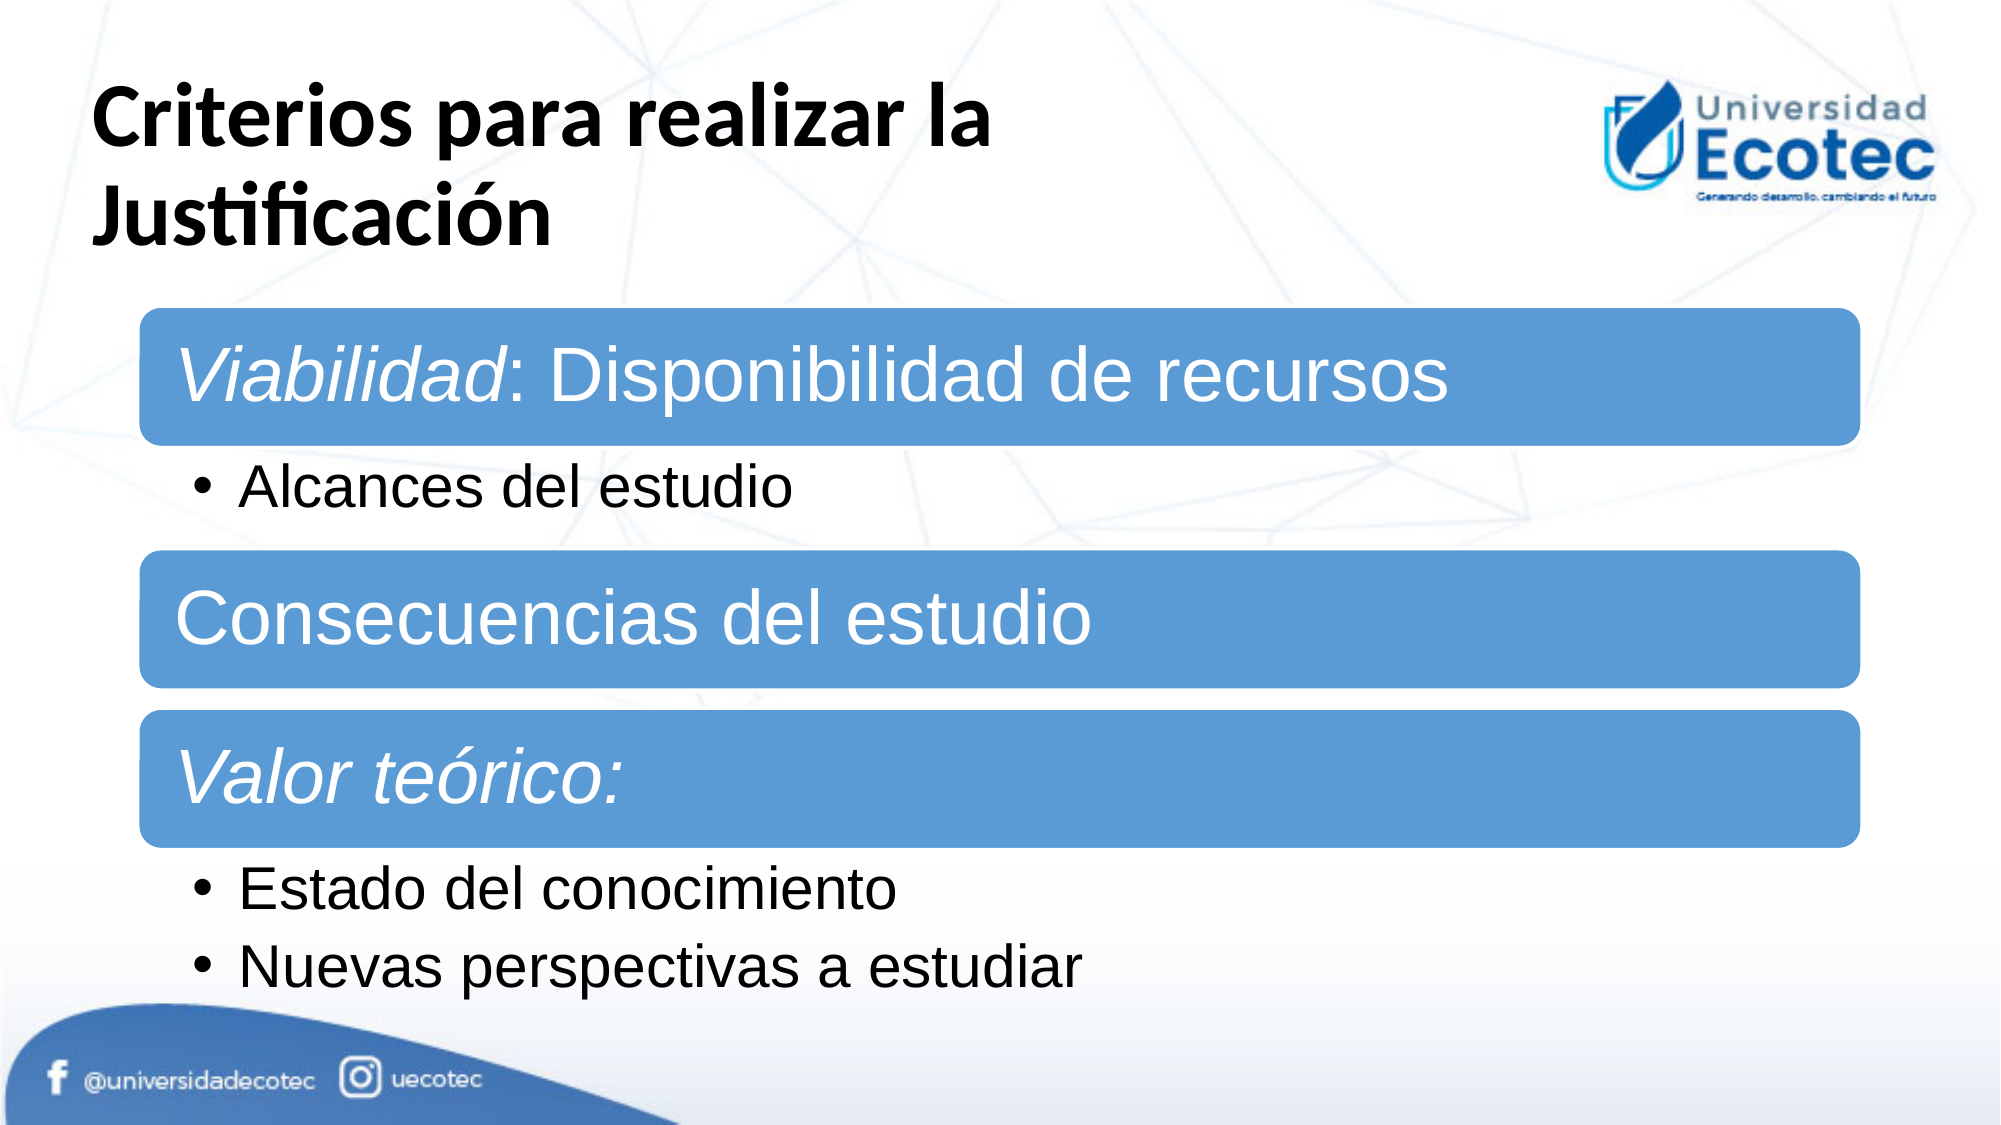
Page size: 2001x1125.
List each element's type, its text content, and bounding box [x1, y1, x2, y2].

title Criterios para realizar la Justificación [77, 56, 1452, 277]
picture [0, 0, 2001, 1125]
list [137, 299, 1863, 1014]
